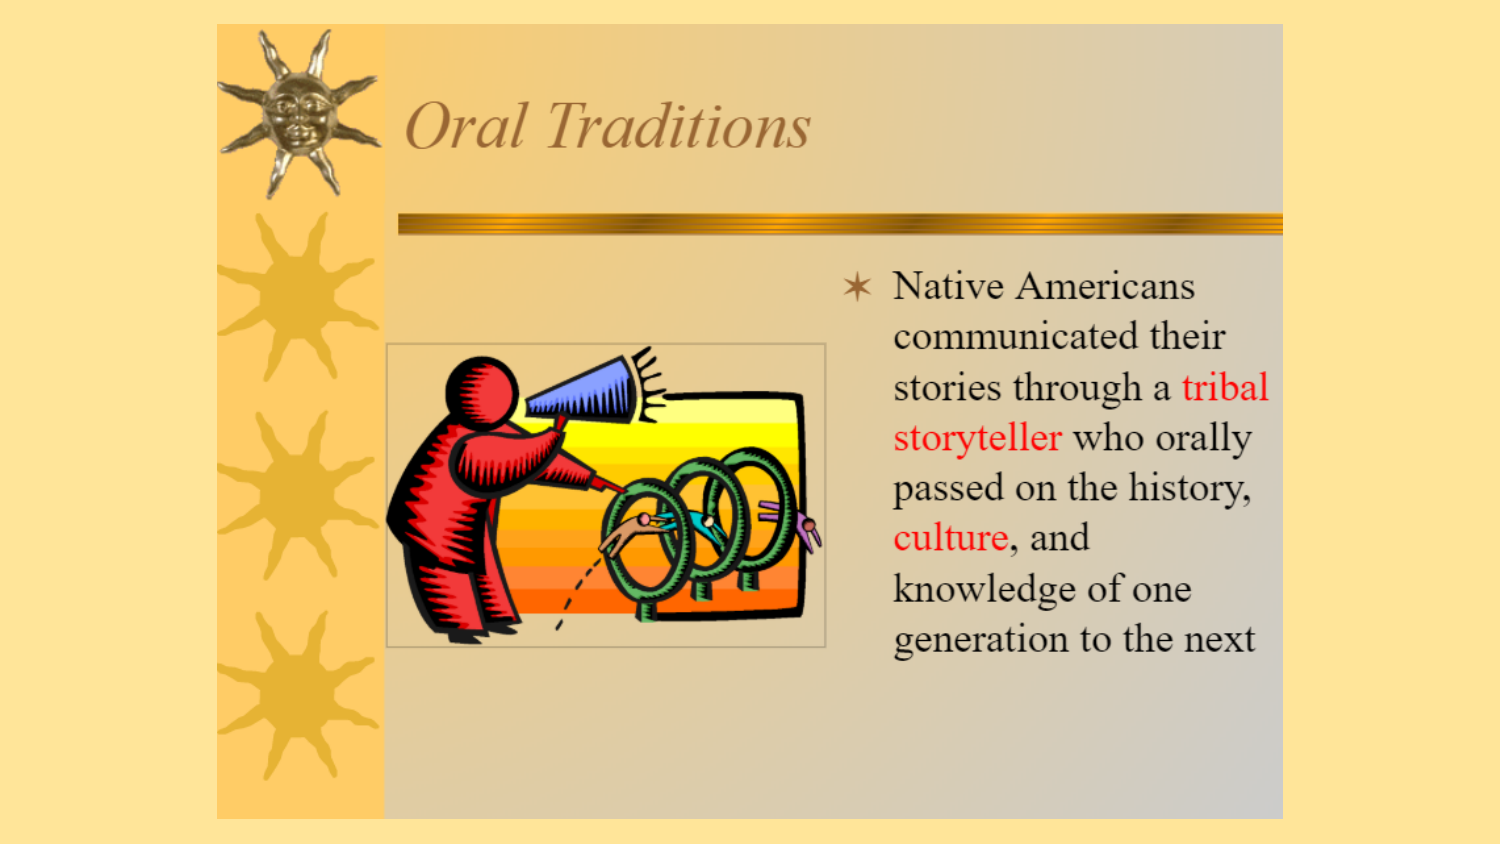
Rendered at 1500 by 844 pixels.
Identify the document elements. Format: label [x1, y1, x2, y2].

picture [216, 24, 1284, 819]
